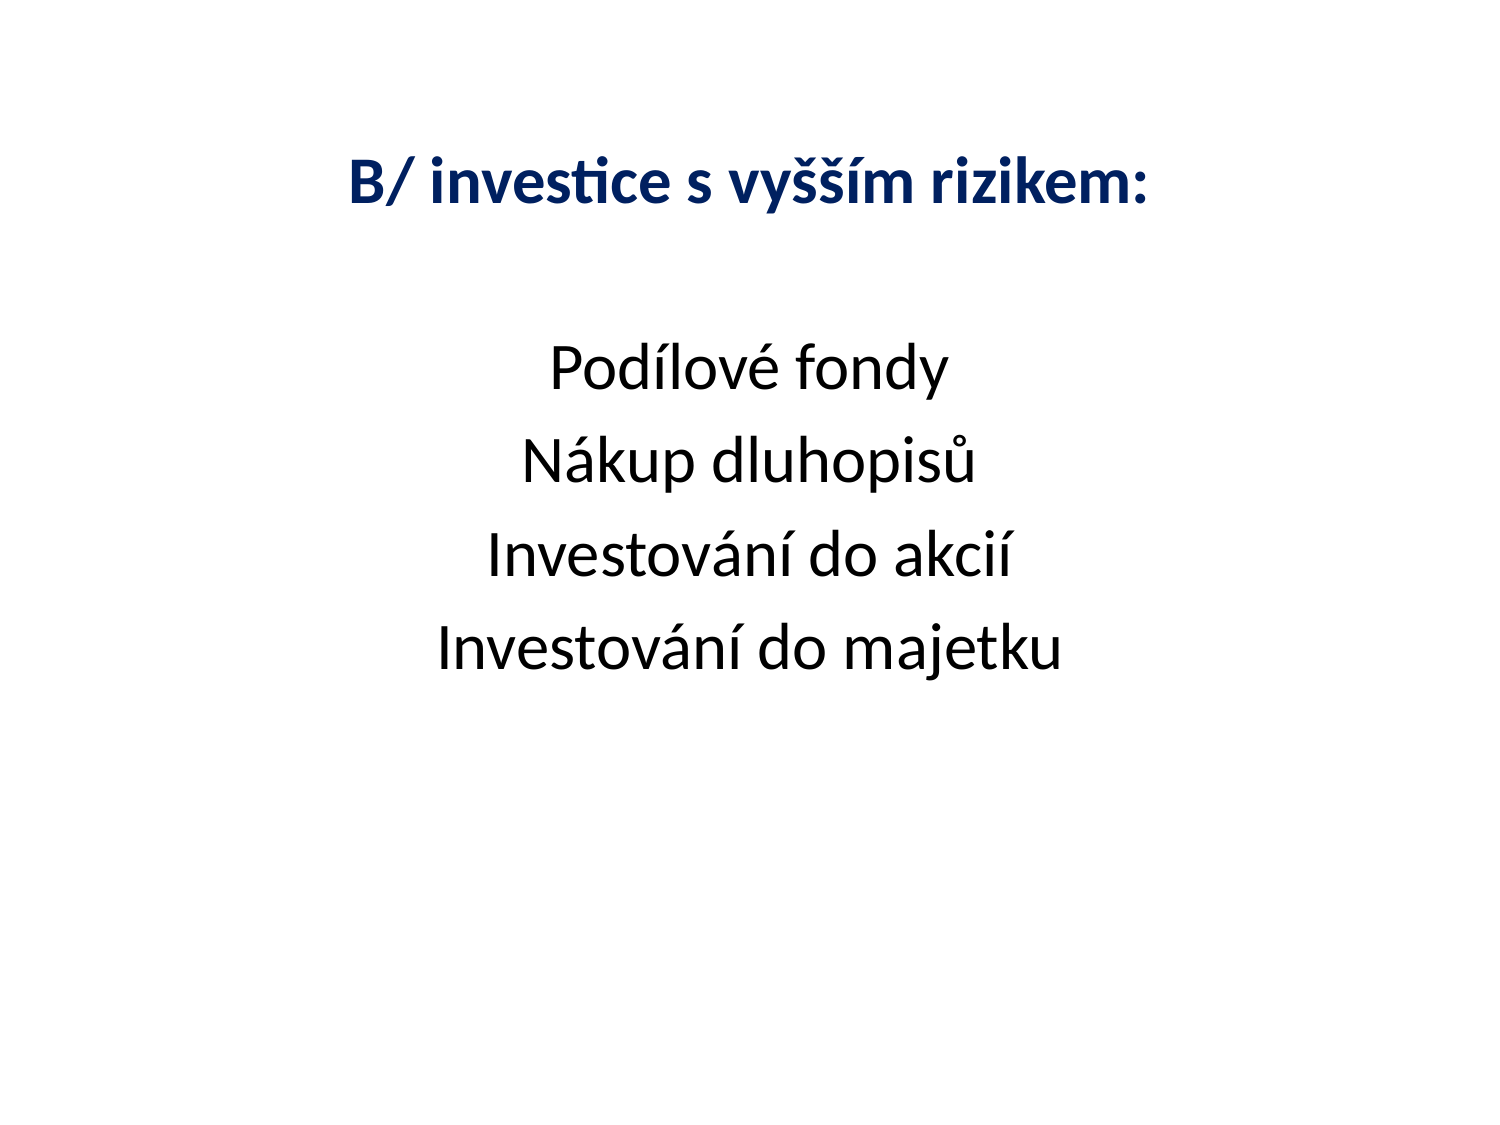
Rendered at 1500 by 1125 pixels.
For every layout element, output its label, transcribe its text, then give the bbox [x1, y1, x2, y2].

list B/ investice s vyšším rizikem: Podílové fondy Nákup dluhopisů Investování do akcií Investování do majetku [75, 128, 1425, 1005]
